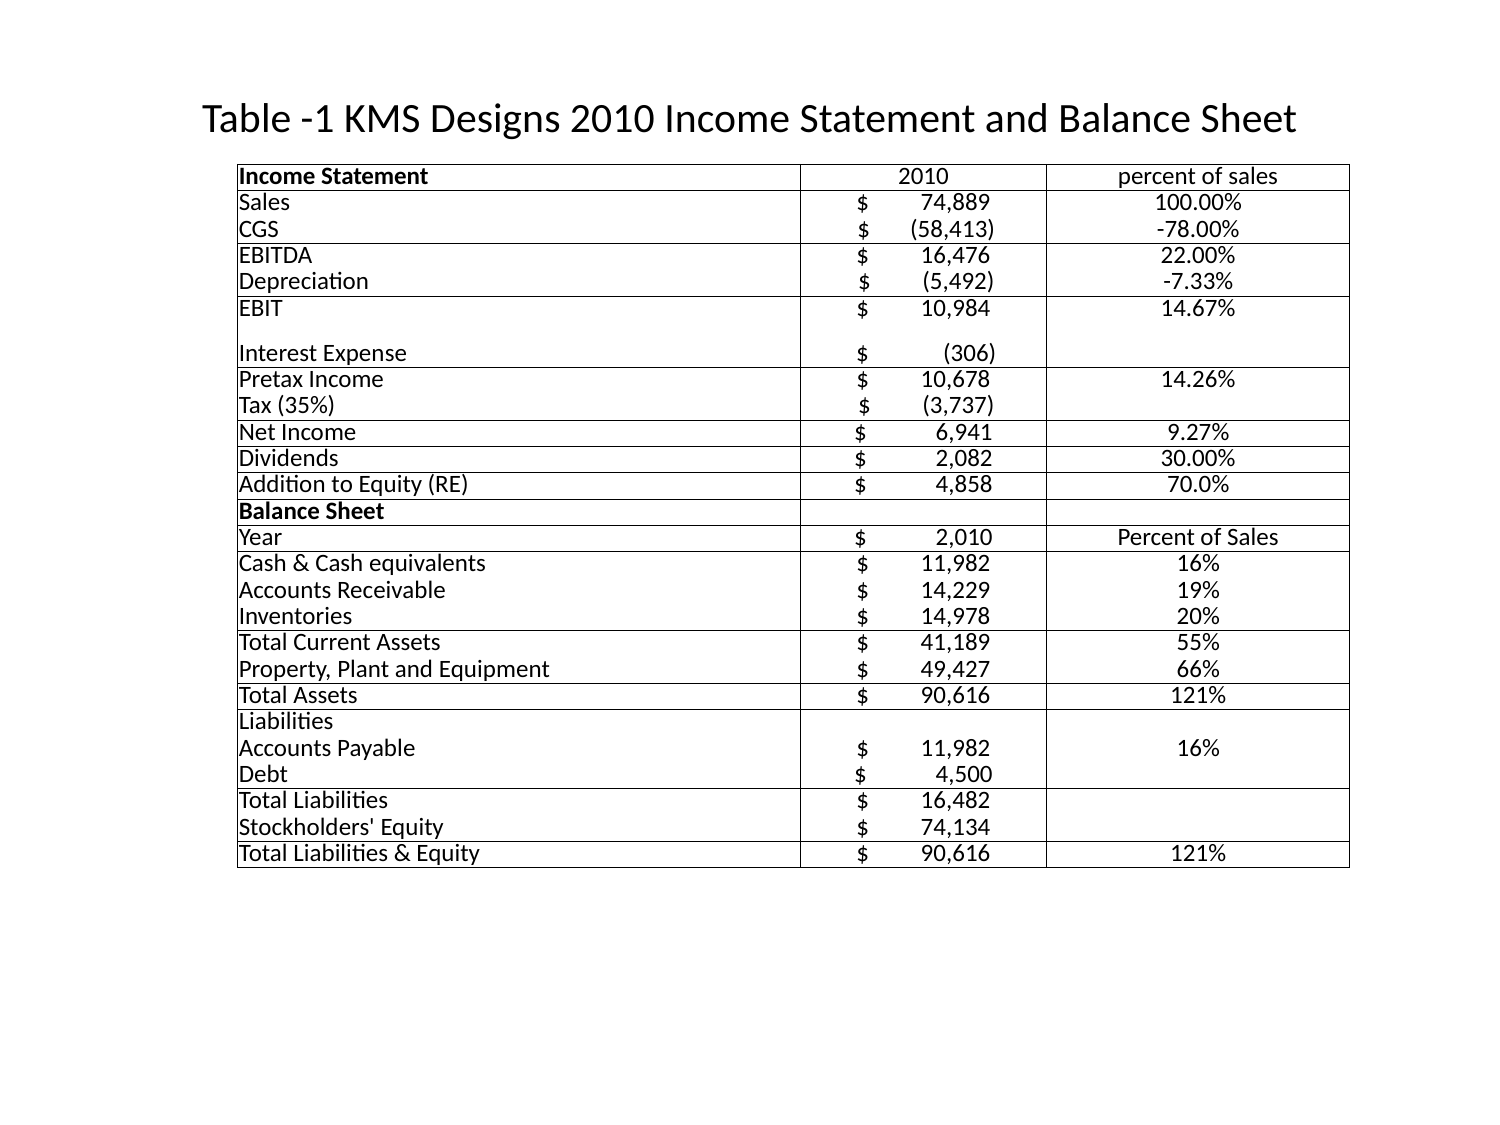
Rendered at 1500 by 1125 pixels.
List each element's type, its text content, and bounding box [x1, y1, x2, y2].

table_cell [1047, 500, 1349, 525]
table_cell 70.0% [1047, 473, 1349, 499]
table_cell [1047, 762, 1349, 788]
table_cell 19% [1047, 578, 1349, 604]
table_cell 55% [1047, 631, 1349, 657]
table_cell Percent of Sales [1047, 526, 1349, 551]
table_cell $ (58,413) [801, 217, 1046, 243]
table_cell $ 49,427 [801, 657, 1046, 683]
table_cell Inventories [238, 604, 800, 630]
table_cell $ 11,982 [801, 736, 1046, 762]
table_cell $ 14,978 [801, 604, 1046, 630]
table_cell [801, 710, 1046, 736]
table_cell [1047, 710, 1349, 736]
table_cell $ 14,229 [801, 578, 1046, 604]
table_cell 66% [1047, 657, 1349, 683]
table_cell Stockholders' Equity [238, 815, 800, 841]
table_cell 121% [1047, 684, 1349, 709]
table_cell 16% [1047, 736, 1349, 762]
table_cell -7.33% [1047, 270, 1349, 296]
table_cell 14.67% [1047, 297, 1349, 322]
table_cell Pretax Income [238, 368, 800, 394]
table_cell CGS [238, 217, 800, 243]
table_cell Addition to Equity (RE) [238, 473, 800, 499]
table_cell Sales [238, 191, 800, 217]
table_cell Interest Expense [238, 322, 800, 367]
table_cell [1047, 815, 1349, 841]
table_cell Accounts Receivable [238, 578, 800, 604]
table_cell Dividends [238, 447, 800, 472]
table_cell $ 41,189 [801, 631, 1046, 657]
table_cell 16% [1047, 552, 1349, 578]
table_cell $ 2,082 [801, 447, 1046, 472]
table_cell Balance Sheet [238, 500, 800, 525]
table_cell $ 16,482 [801, 789, 1046, 815]
table_cell $ 74,889 [801, 191, 1046, 217]
table_cell 100.00% [1047, 191, 1349, 217]
table_cell $ 74,134 [801, 815, 1046, 841]
table_cell $ 4,858 [801, 473, 1046, 499]
table_cell EBITDA [238, 244, 800, 270]
table_cell $ 16,476 [801, 244, 1046, 270]
table_cell $ 2,010 [801, 526, 1046, 551]
table_cell $ 10,984 [801, 297, 1046, 322]
table_cell Liabilities [238, 710, 800, 736]
table_cell Property, Plant and Equipment [238, 657, 800, 683]
table_cell Tax (35%) [238, 394, 800, 420]
table_cell Year [238, 526, 800, 551]
table_cell [801, 500, 1046, 525]
title Table -1 KMS Designs 2010 Income Statement and Balance Sheet [74, 44, 1426, 188]
table_cell 121% [1047, 842, 1349, 867]
table_cell $ 11,982 [801, 552, 1046, 578]
table_cell $ 6,941 [801, 421, 1046, 446]
table_header Income Statement [238, 165, 800, 190]
table_cell 14.26% [1047, 368, 1349, 394]
table_cell Total Current Assets [238, 631, 800, 657]
table_cell EBIT [238, 297, 800, 322]
table_cell [1047, 322, 1349, 367]
table_cell 20% [1047, 604, 1349, 630]
table_cell Depreciation [238, 270, 800, 296]
table_cell 22.00% [1047, 244, 1349, 270]
table_cell $ 4,500 [801, 762, 1046, 788]
table_cell Net Income [238, 421, 800, 446]
table_cell Total Liabilities & Equity [238, 842, 800, 867]
table_cell Total Liabilities [238, 789, 800, 815]
table_cell [1047, 789, 1349, 815]
table_cell 30.00% [1047, 447, 1349, 472]
table_cell -78.00% [1047, 217, 1349, 243]
table_header percent of sales [1047, 165, 1349, 190]
table_cell $ (3,737) [801, 394, 1046, 420]
table_cell $ 90,616 [801, 684, 1046, 709]
table_header 2010 [801, 165, 1046, 190]
table_cell $ (306) [801, 322, 1046, 367]
table_cell 9.27% [1047, 421, 1349, 446]
table_cell Cash & Cash equivalents [238, 552, 800, 578]
table_cell $ 90,616 [801, 842, 1046, 867]
table_cell Debt [238, 762, 800, 788]
table_cell $ (5,492) [801, 270, 1046, 296]
table_cell Total Assets [238, 684, 800, 709]
table_cell $ 10,678 [801, 368, 1046, 394]
table_cell [1047, 394, 1349, 420]
table_cell Accounts Payable [238, 736, 800, 762]
